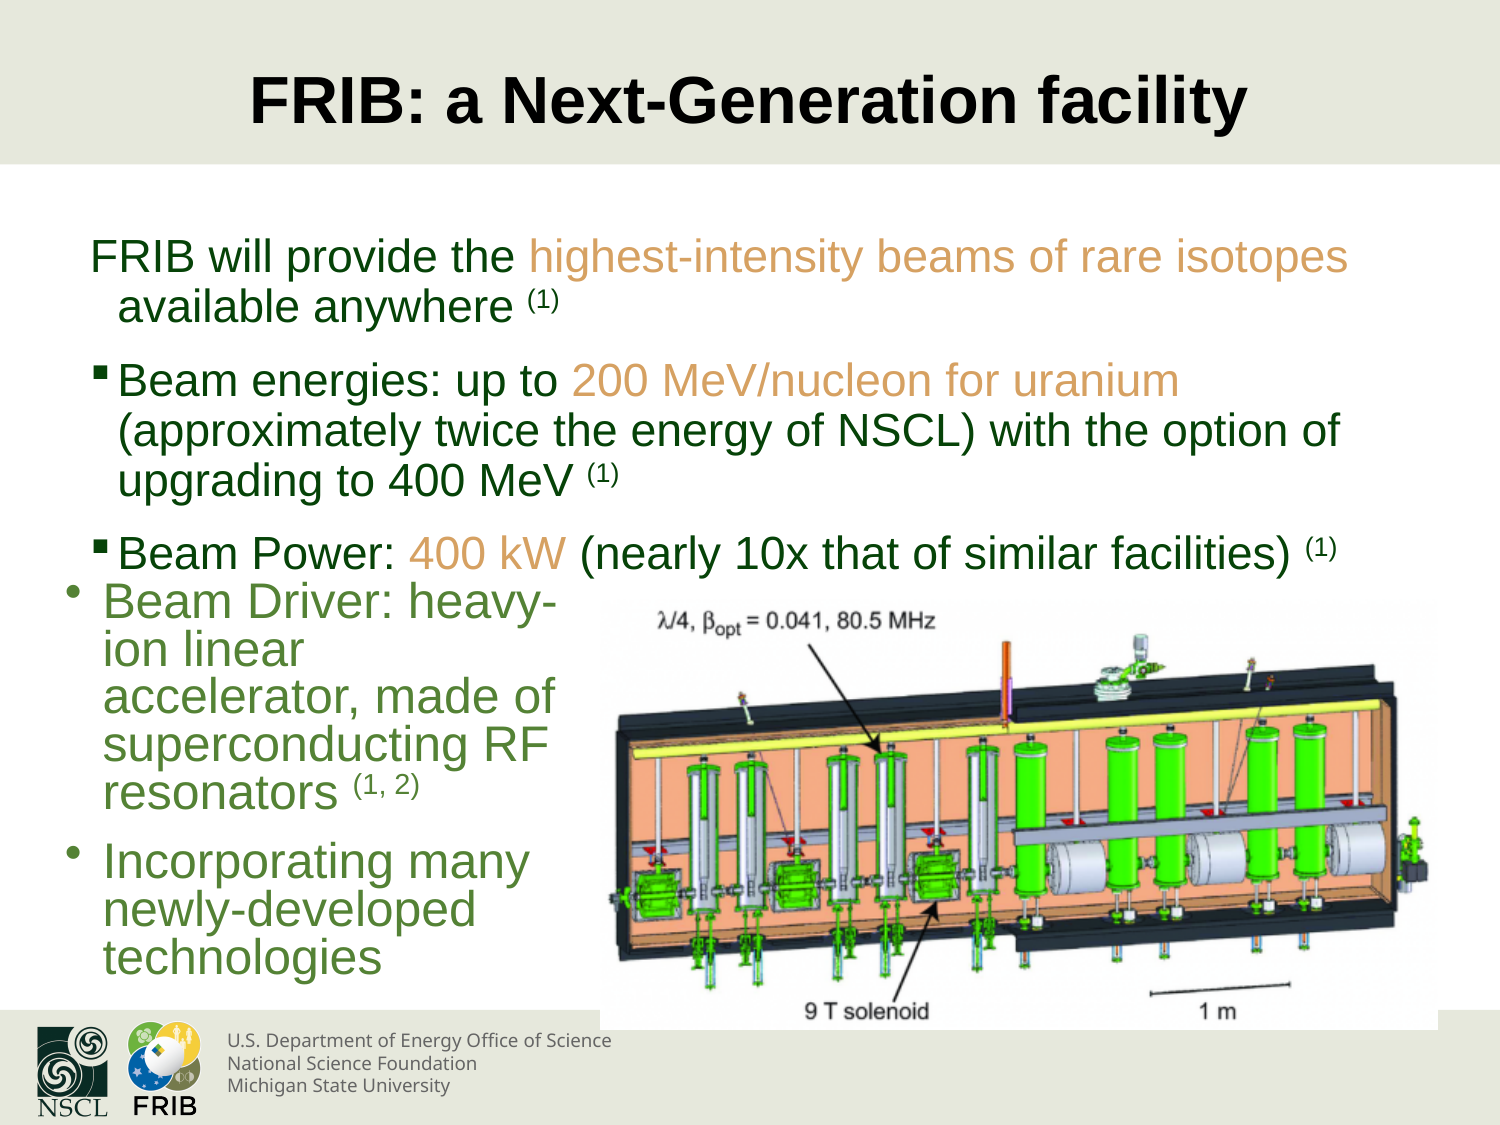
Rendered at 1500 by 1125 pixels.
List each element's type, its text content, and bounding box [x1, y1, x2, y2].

list FRIB will provide the highest-intensity beams of rare isotopes available anywhere (1) Beam energies: up to 200 MeV/nucleon for uranium (approximately twice the energy of NSCL) with the option of upgrading to 400 MeV (1) Beam Power: 400 kW (nearly 10x that of similar facilities) (1) [75, 224, 1500, 588]
picture [125, 1021, 202, 1117]
picture [599, 599, 1438, 1030]
text_box Beam Driver: heavy-ion linear accelerator, made of superconducting RF resonators (1, 2) Incorporating many newly-developed technologies [49, 572, 588, 992]
title FRIB: a Next-Generation facility [103, 59, 1397, 224]
picture [24, 1016, 120, 1125]
